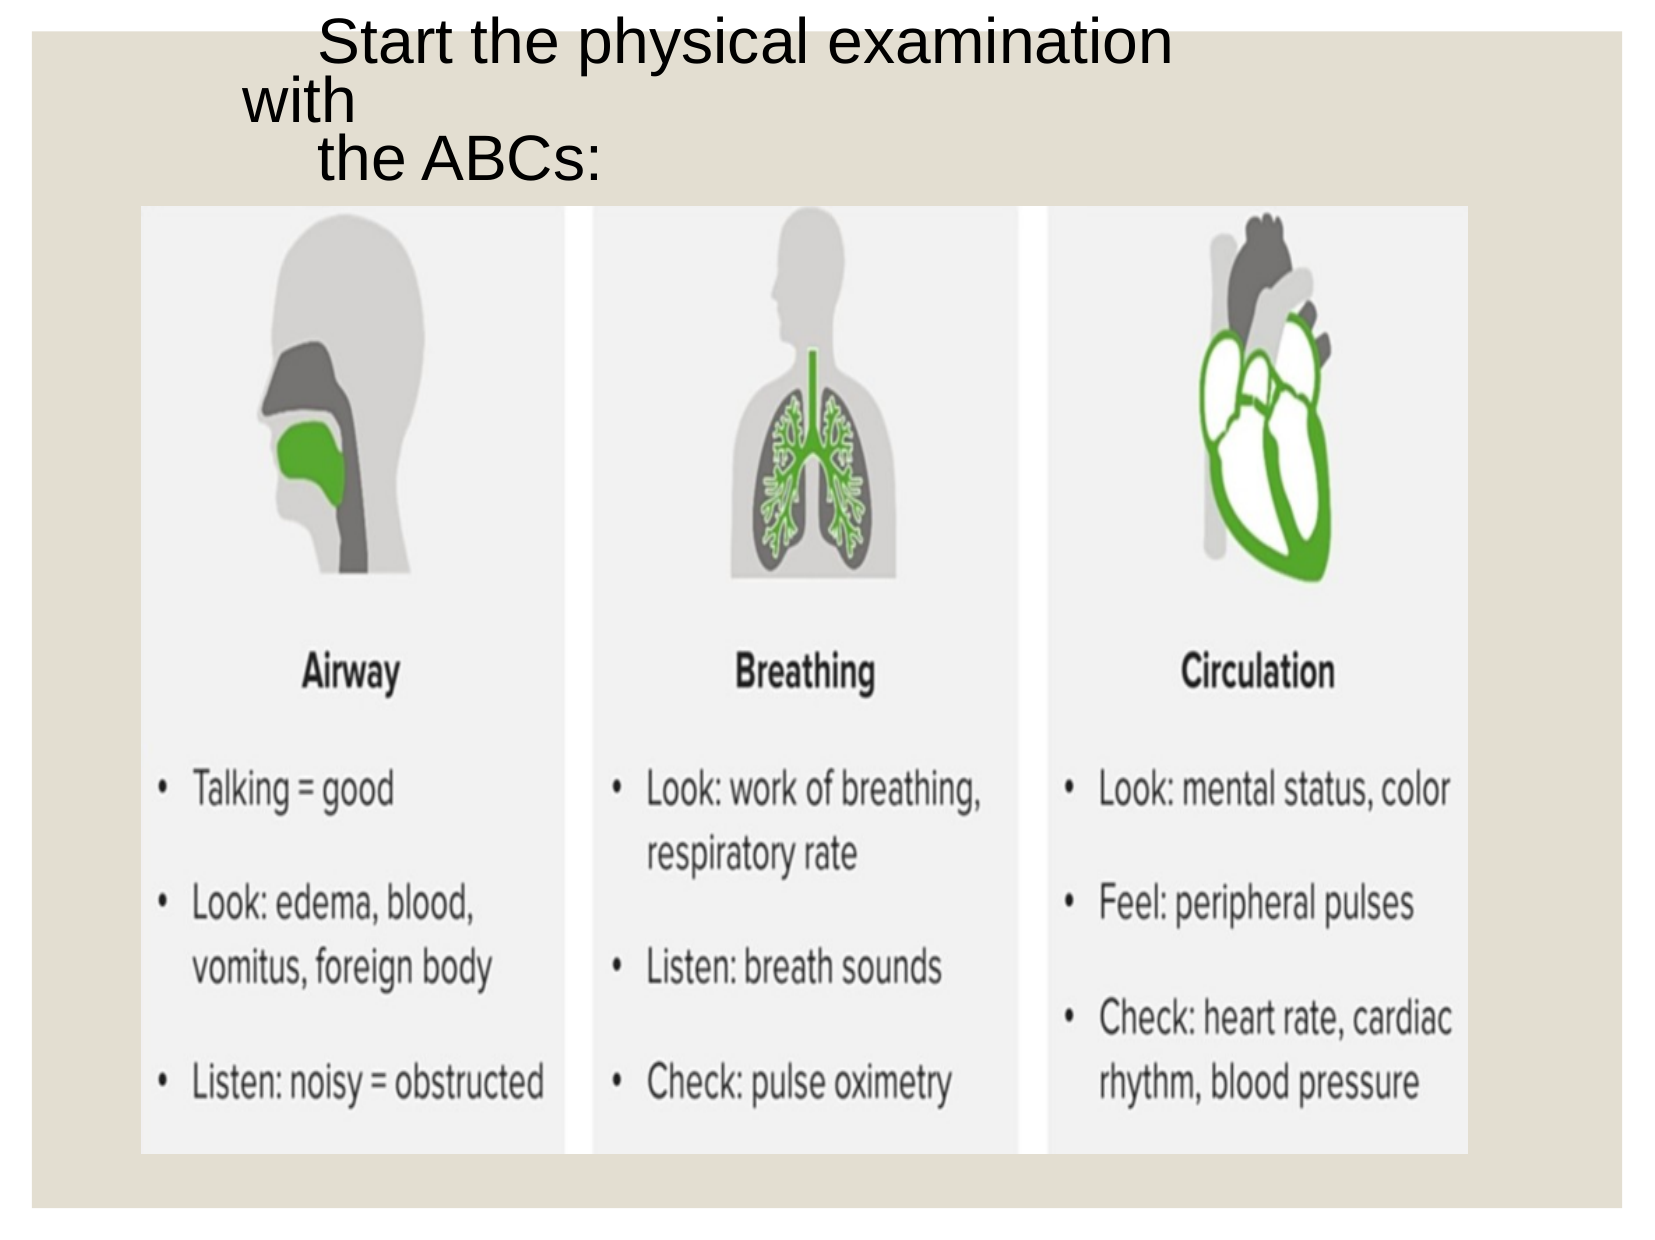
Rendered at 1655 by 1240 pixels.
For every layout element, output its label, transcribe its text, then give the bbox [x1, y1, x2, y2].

picture [141, 206, 1468, 1154]
text_box Start the physical examination with the ABCs: [92, 18, 1175, 194]
